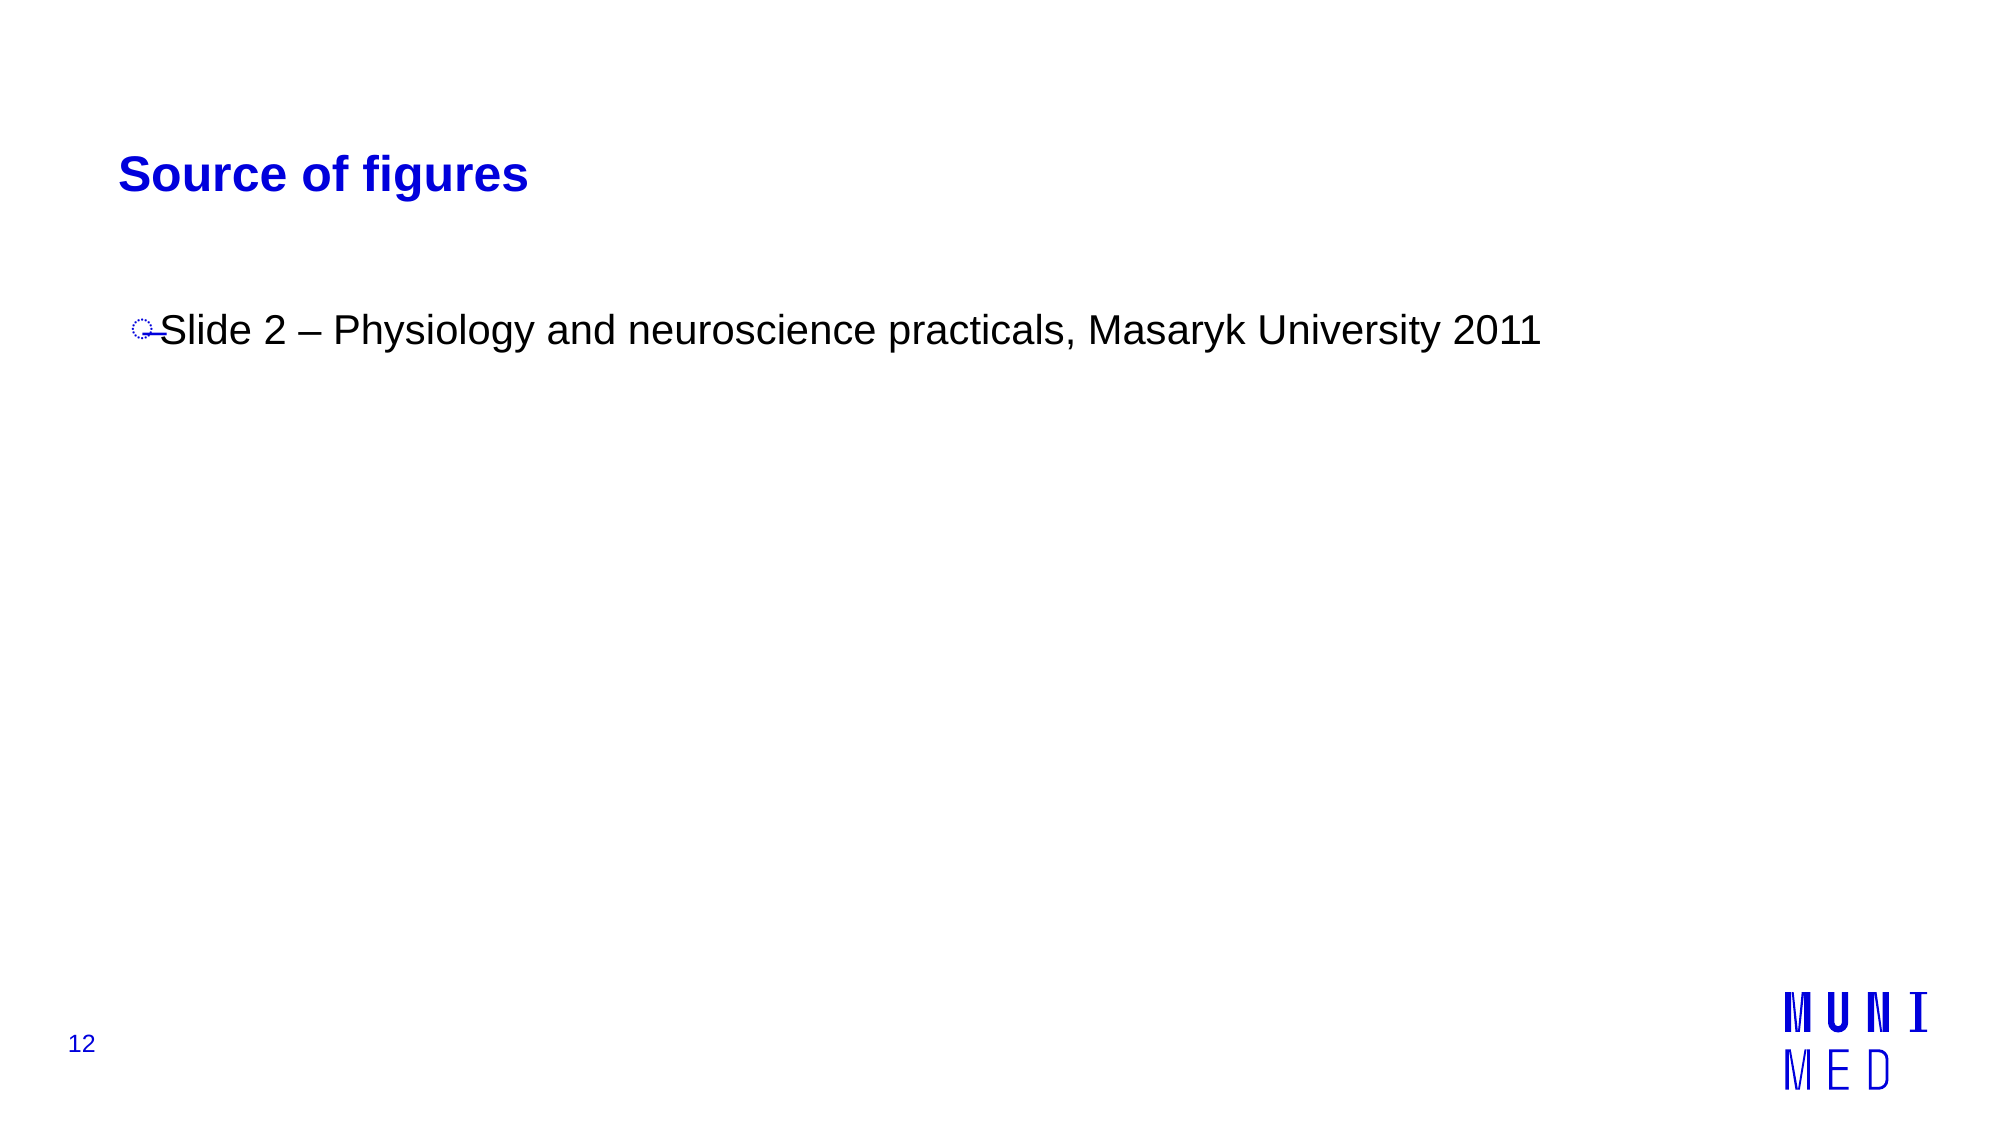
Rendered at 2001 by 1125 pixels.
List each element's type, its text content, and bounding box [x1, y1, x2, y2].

list Slide 2 – Physiology and neuroscience practicals, Masaryk University 2011 [118, 277, 1883, 957]
slide_number 12 [67, 1021, 110, 1063]
title Source of figures [118, 118, 1883, 193]
